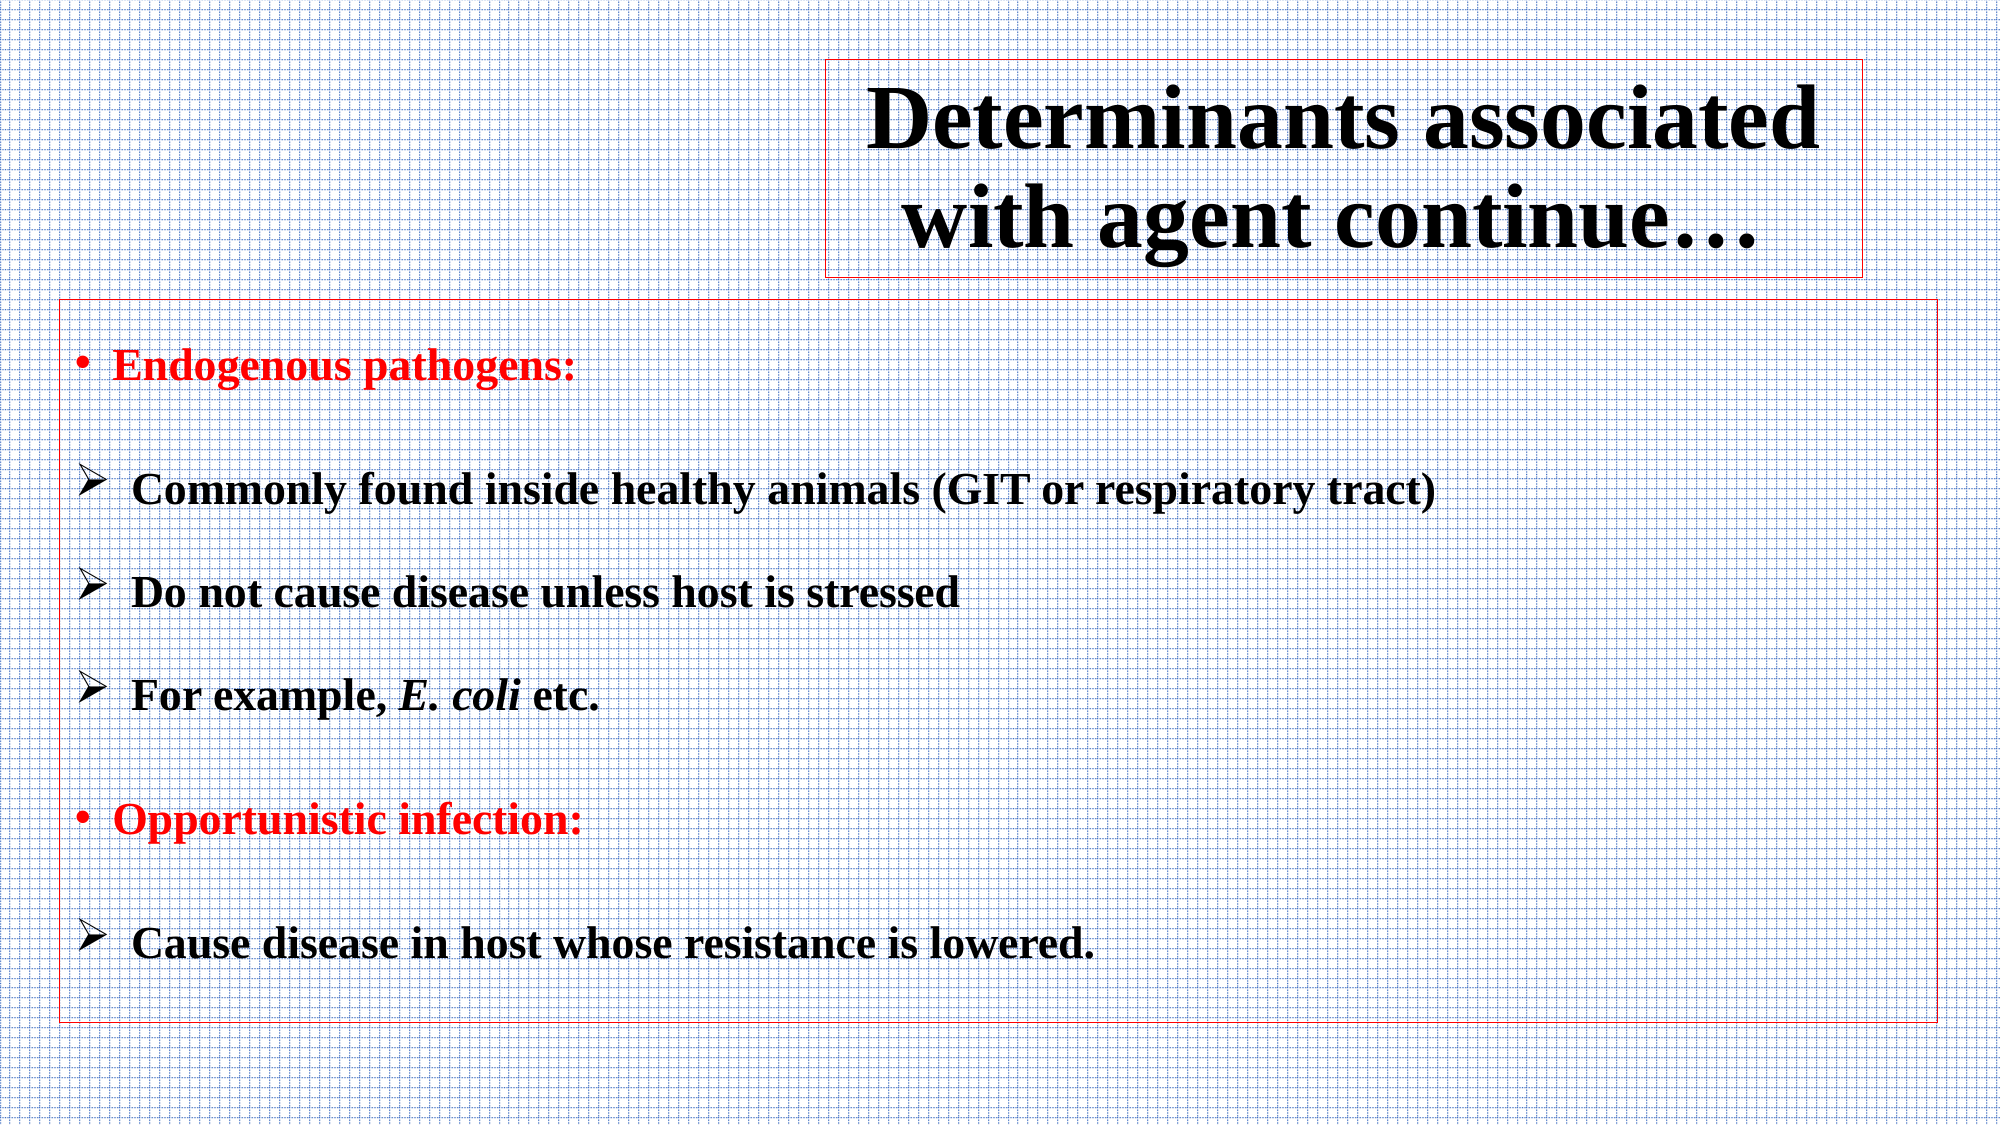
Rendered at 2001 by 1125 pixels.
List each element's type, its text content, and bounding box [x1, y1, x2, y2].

picture [0, 0, 2001, 1125]
title Determinants associated with agent continue… [825, 59, 1863, 278]
list Endogenous pathogens: Commonly found inside healthy animals (GIT or respiratory tract) Do not cause disease unless host is stressed For example, E. coli etc. Opportunistic infection: Cause disease in host whose resistance is lowered. [59, 299, 1938, 1023]
